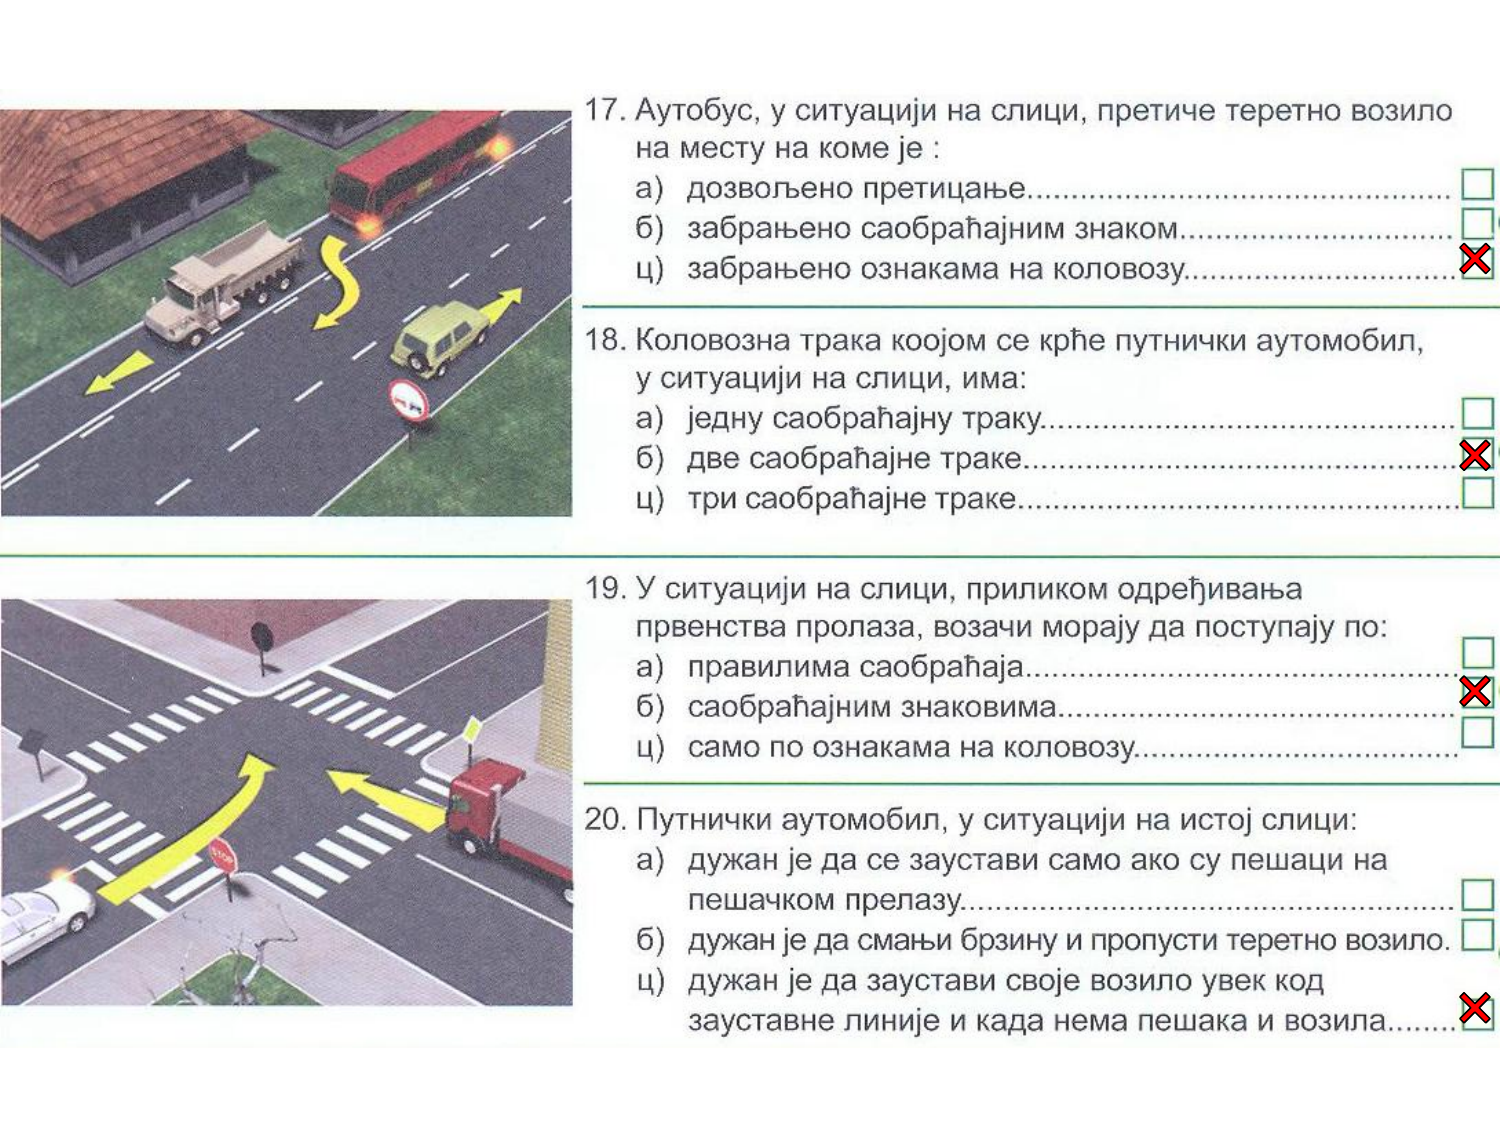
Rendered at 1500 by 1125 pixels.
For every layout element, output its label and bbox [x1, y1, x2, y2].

picture [0, 89, 1500, 1048]
